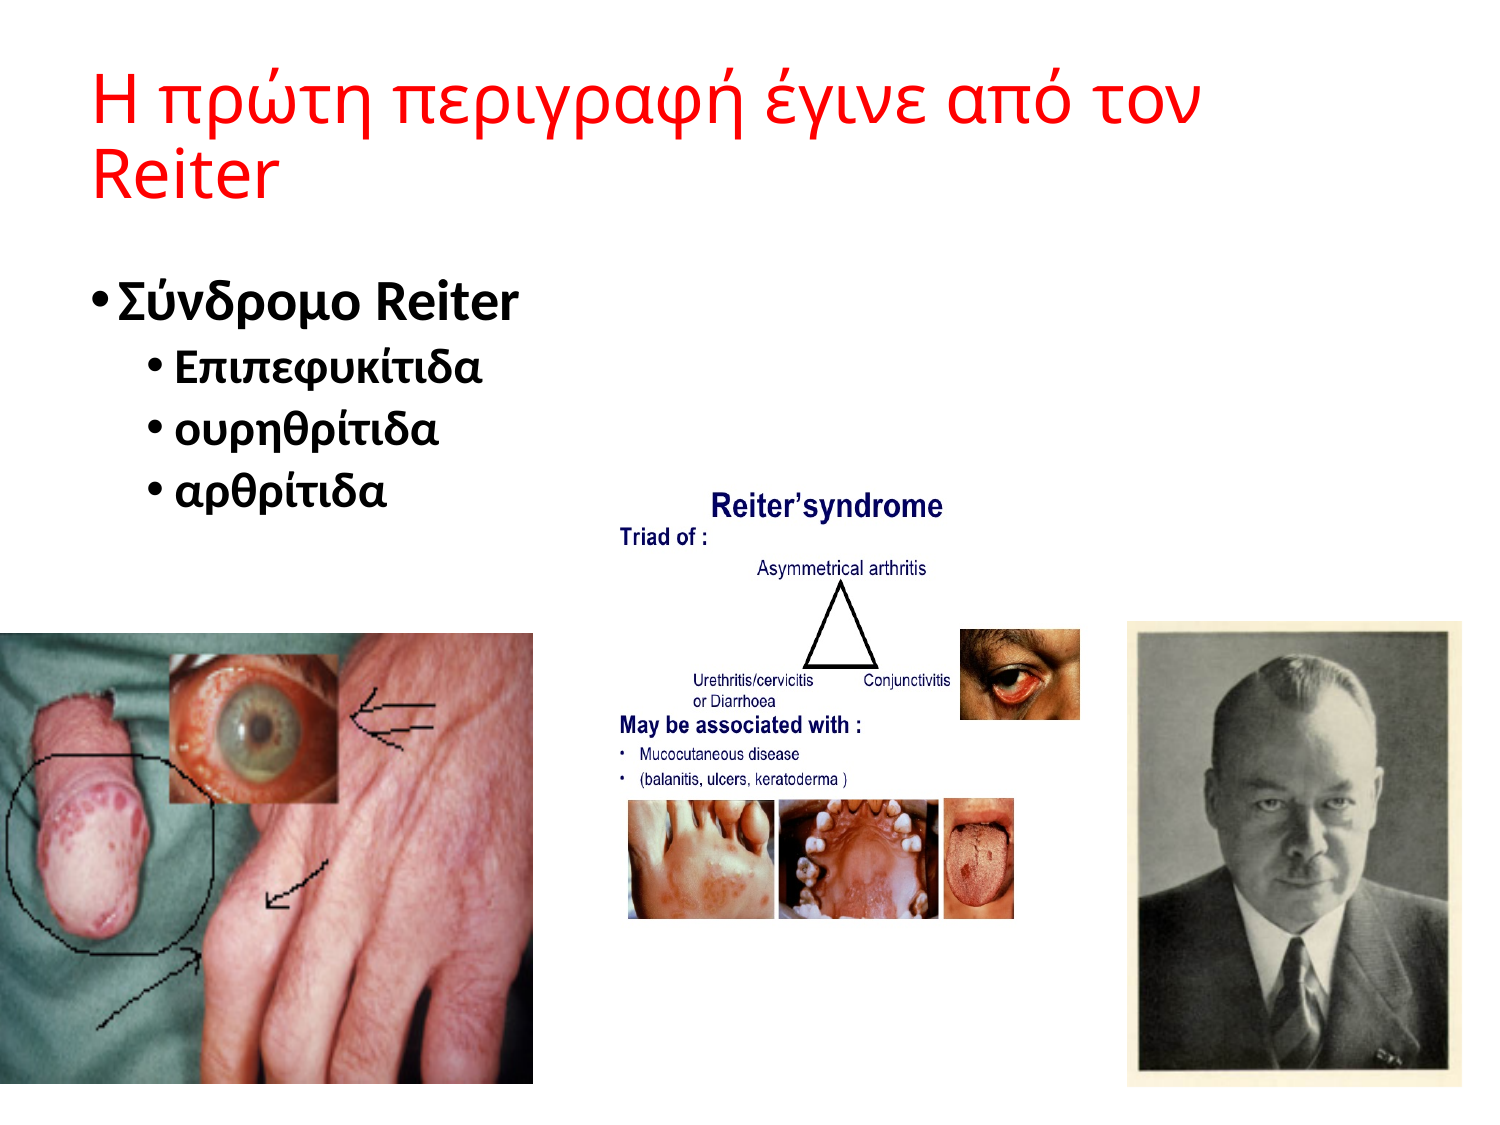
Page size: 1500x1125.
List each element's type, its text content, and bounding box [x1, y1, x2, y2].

picture [1127, 621, 1464, 1089]
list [0, 633, 533, 1084]
title Η πρώτη περιγραφή έγινε από τον Reiter [75, 45, 1425, 233]
list Σύνδρομο Reiter Επιπεφυκίτιδα ουρηθρίτιδα αρθρίτιδα [75, 262, 738, 1005]
picture [561, 456, 1093, 929]
